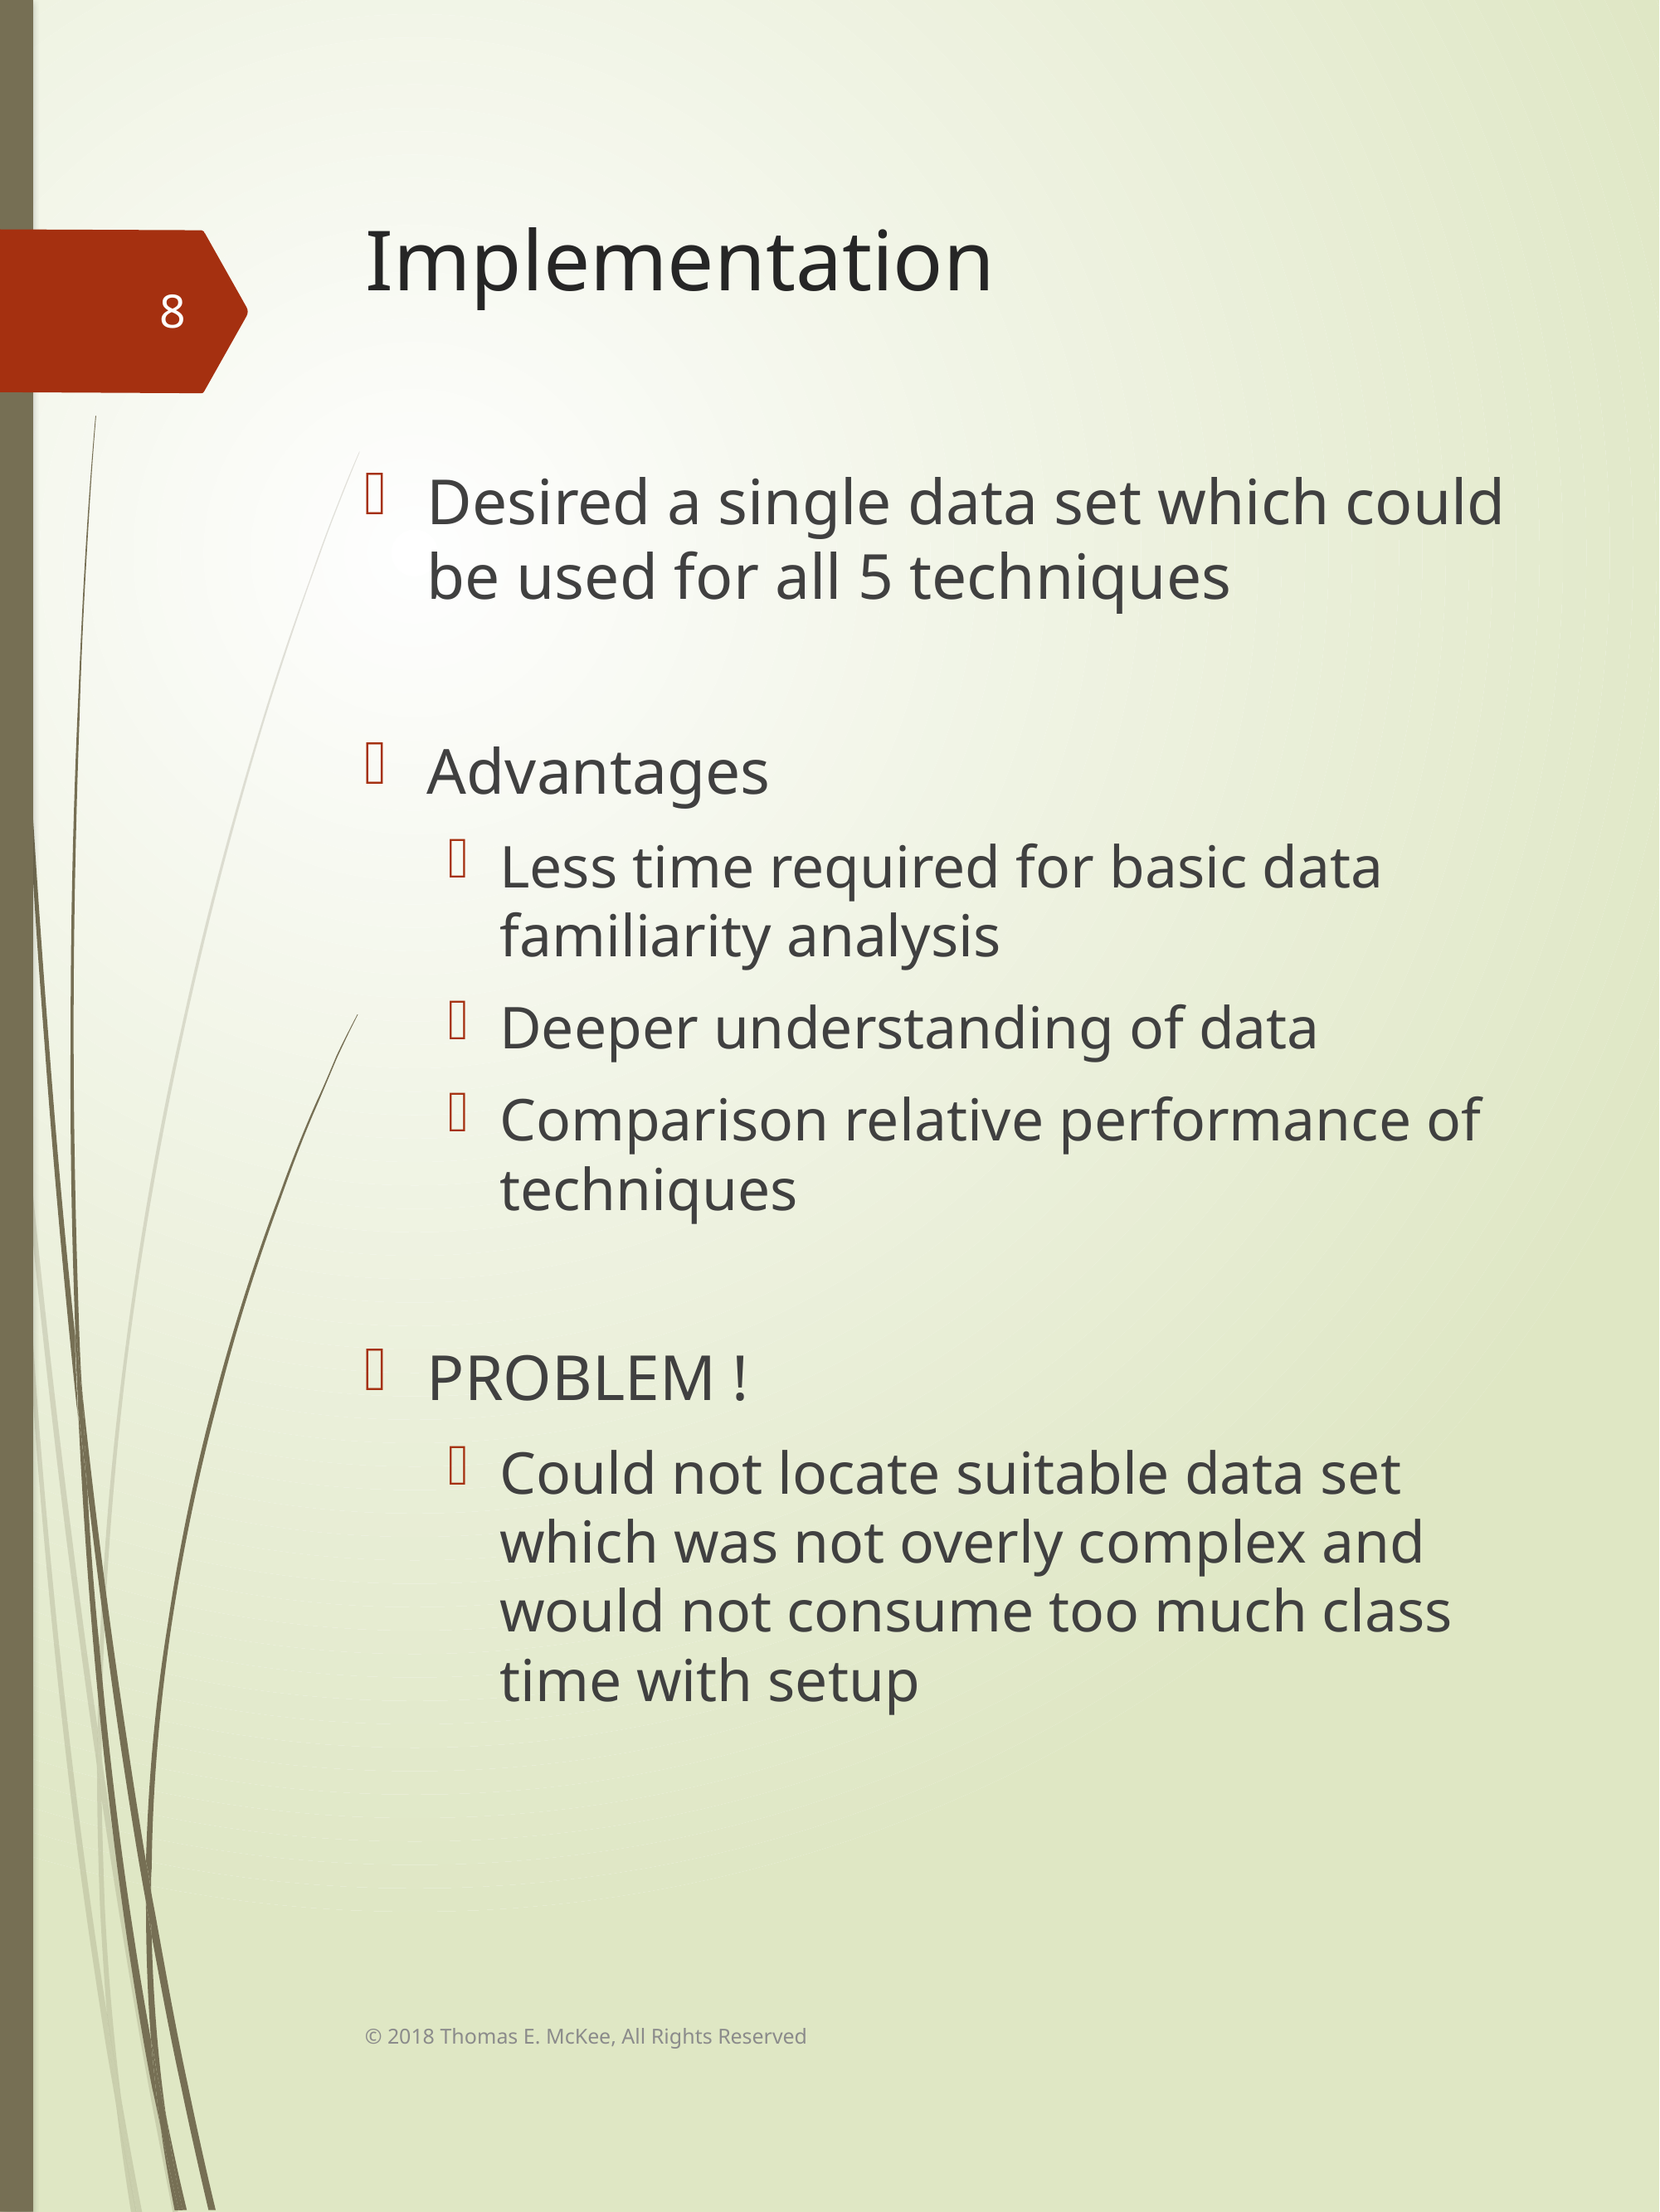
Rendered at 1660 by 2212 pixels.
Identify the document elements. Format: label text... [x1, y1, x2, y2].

footer © 2018 Thomas E. McKee, All Rights Reserved [352, 1978, 1390, 2097]
list Desired a single data set which could be used for all 5 techniques Advantages Less time required for basic data familiarity analysis Deeper understanding of data Comparison relative performance of techniques PROBLEM ! Could not locate suitable data set which was not overly complex and would not consume too much class time with setup [352, 455, 1549, 1907]
title Implementation [353, 201, 1549, 455]
slide_number 8 [92, 254, 199, 372]
